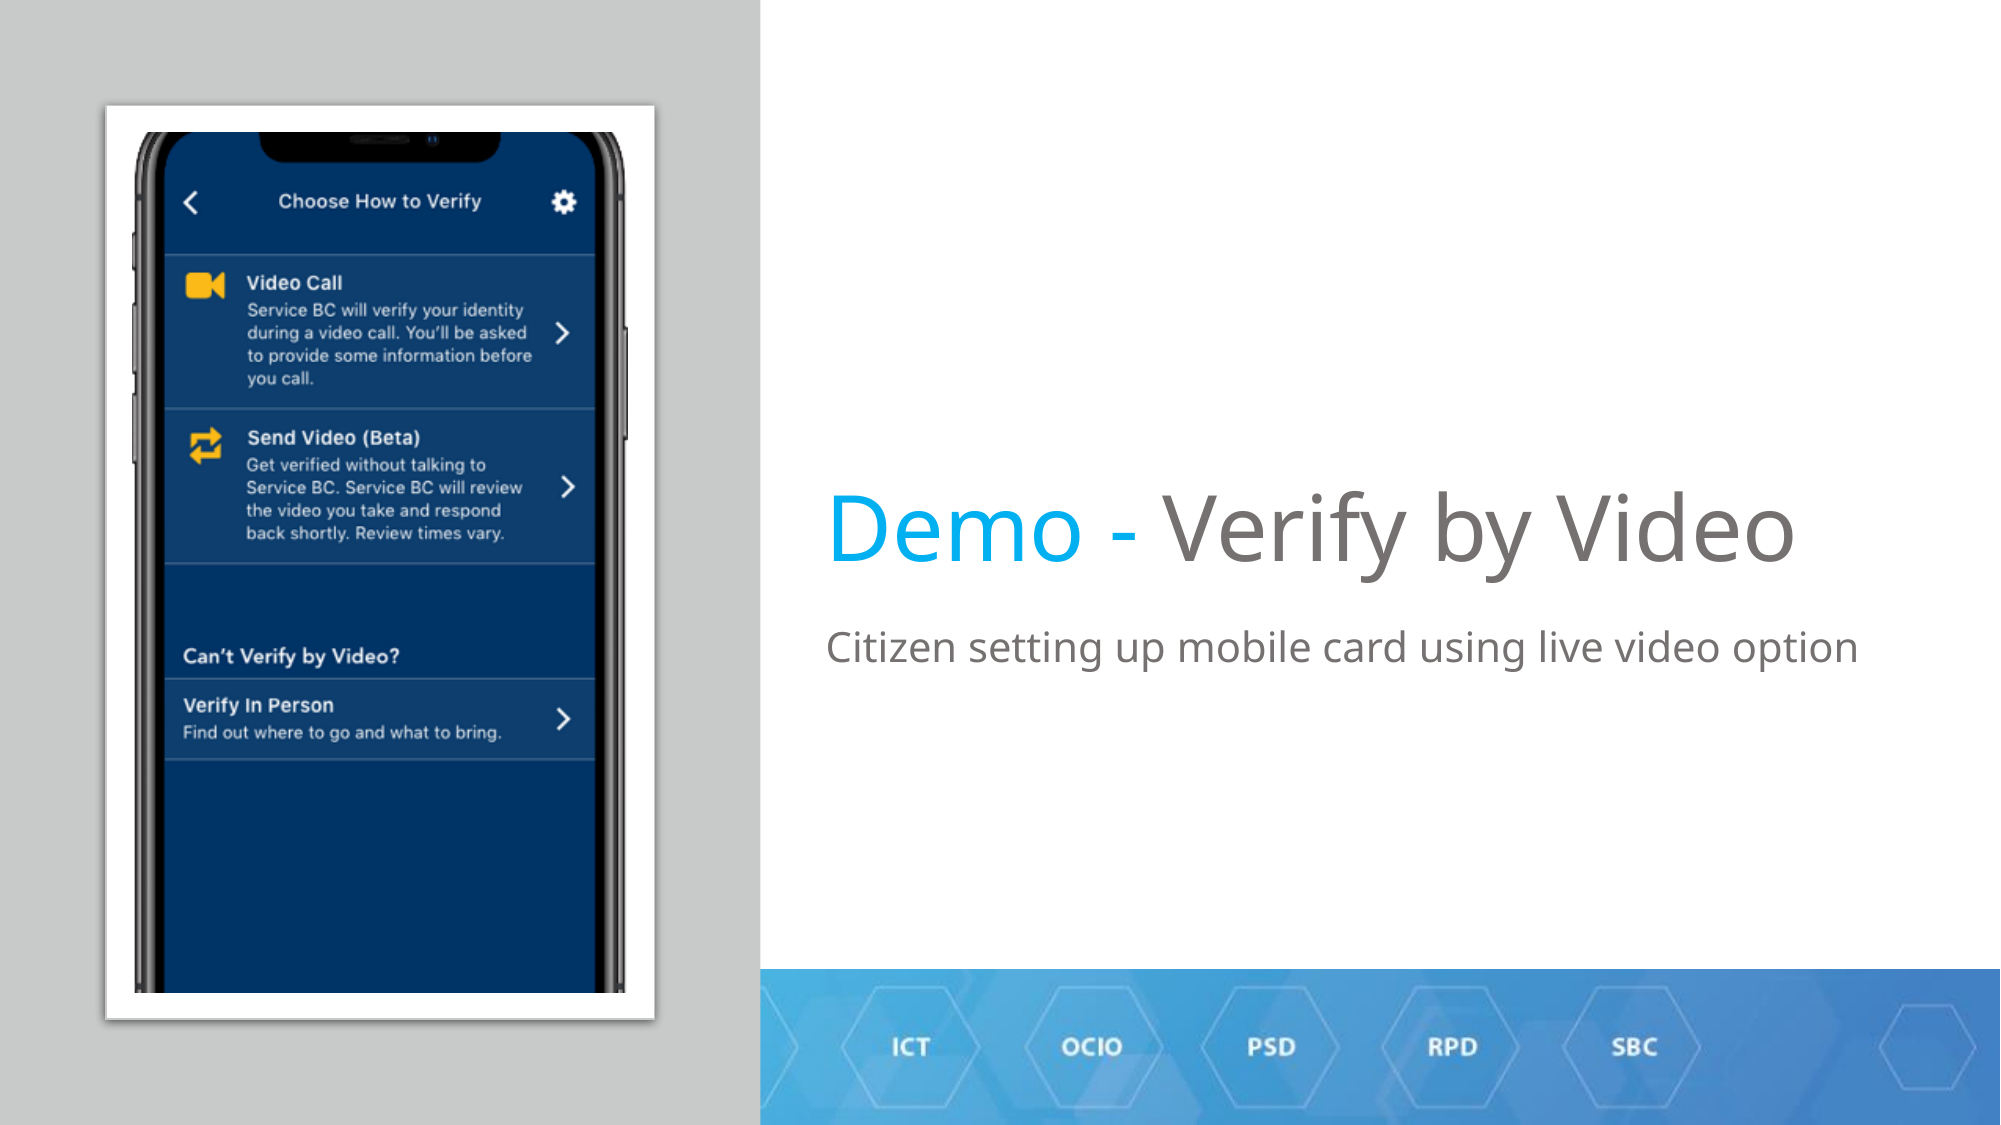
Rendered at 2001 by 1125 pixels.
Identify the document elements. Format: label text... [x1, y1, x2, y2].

title Demo - Verify by Video Citizen setting up mobile card using live video option [810, 104, 1895, 679]
picture [761, 969, 2000, 1125]
picture [132, 132, 628, 993]
text_box [0, 0, 761, 1125]
text_box [105, 105, 656, 1020]
